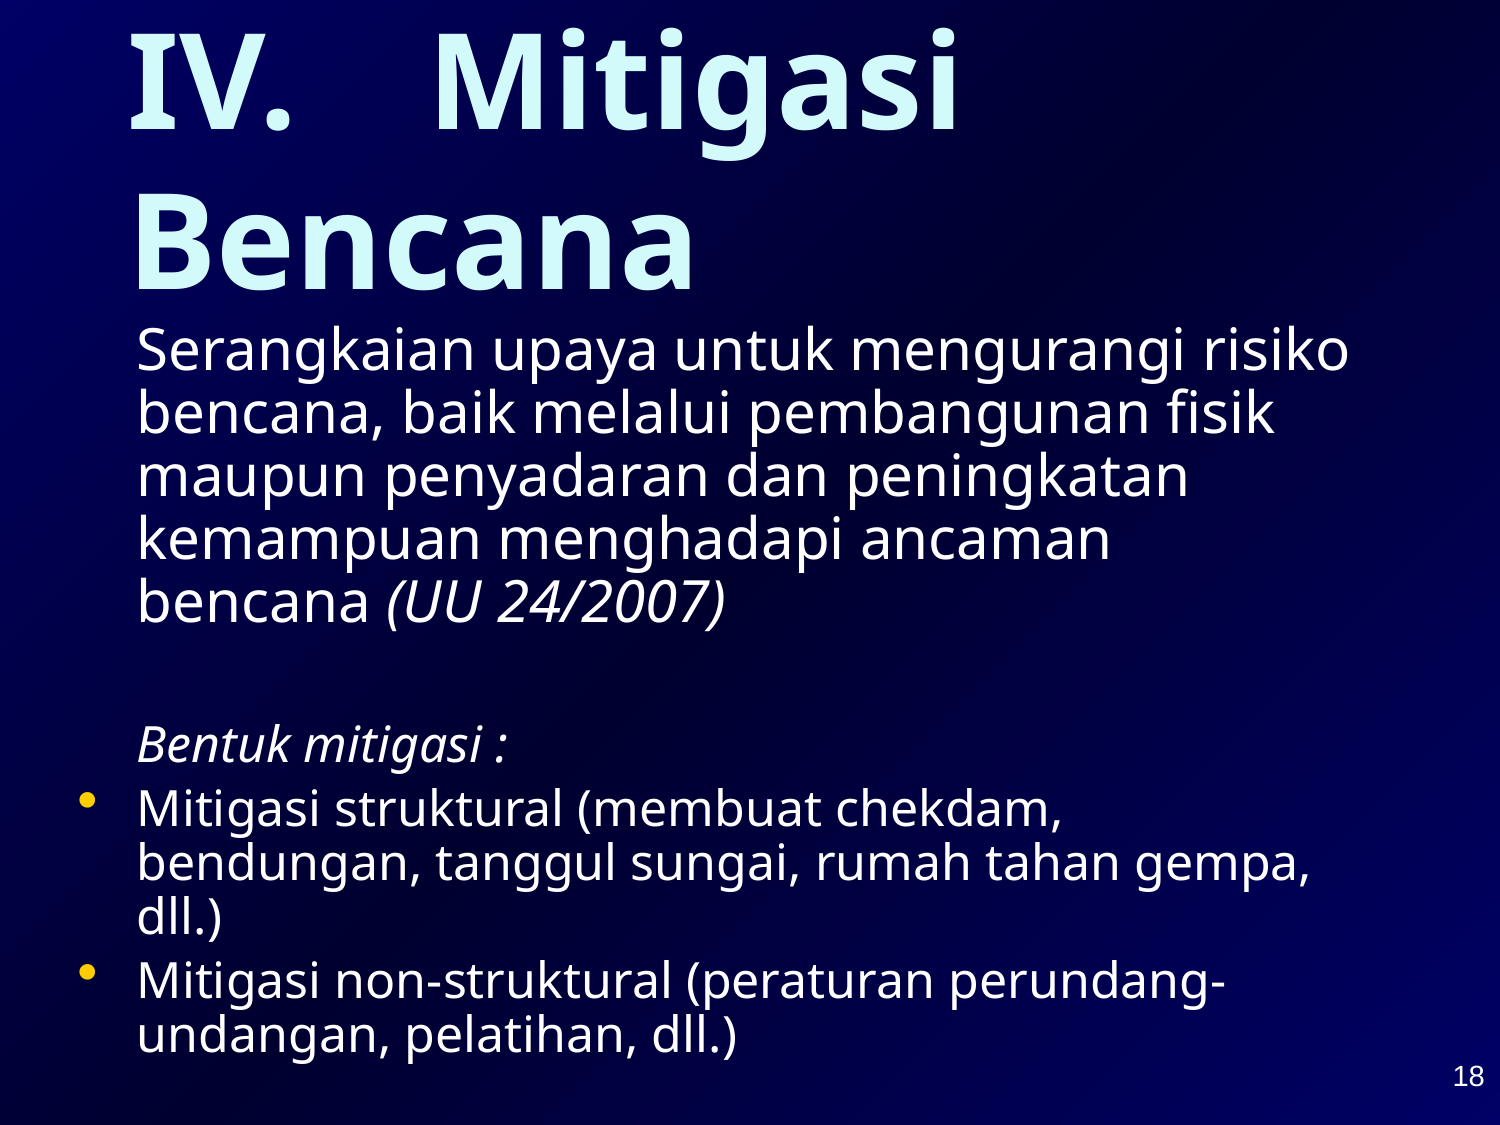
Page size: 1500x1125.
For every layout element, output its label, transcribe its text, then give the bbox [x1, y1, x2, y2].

title IV. Mitigasi Bencana [112, 75, 1388, 238]
list Serangkaian upaya untuk mengurangi risiko bencana, baik melalui pembangunan fisik maupun penyadaran dan peningkatan kemampuan menghadapi ancaman bencana (UU 24/2007) Bentuk mitigasi : Mitigasi struktural (membuat chekdam, bendungan, tanggul sungai, rumah tahan gempa, dll.) Mitigasi non-struktural (peraturan perundang-undangan, pelatihan, dll.) [62, 312, 1375, 1038]
text_box 18 [1187, 1049, 1500, 1125]
